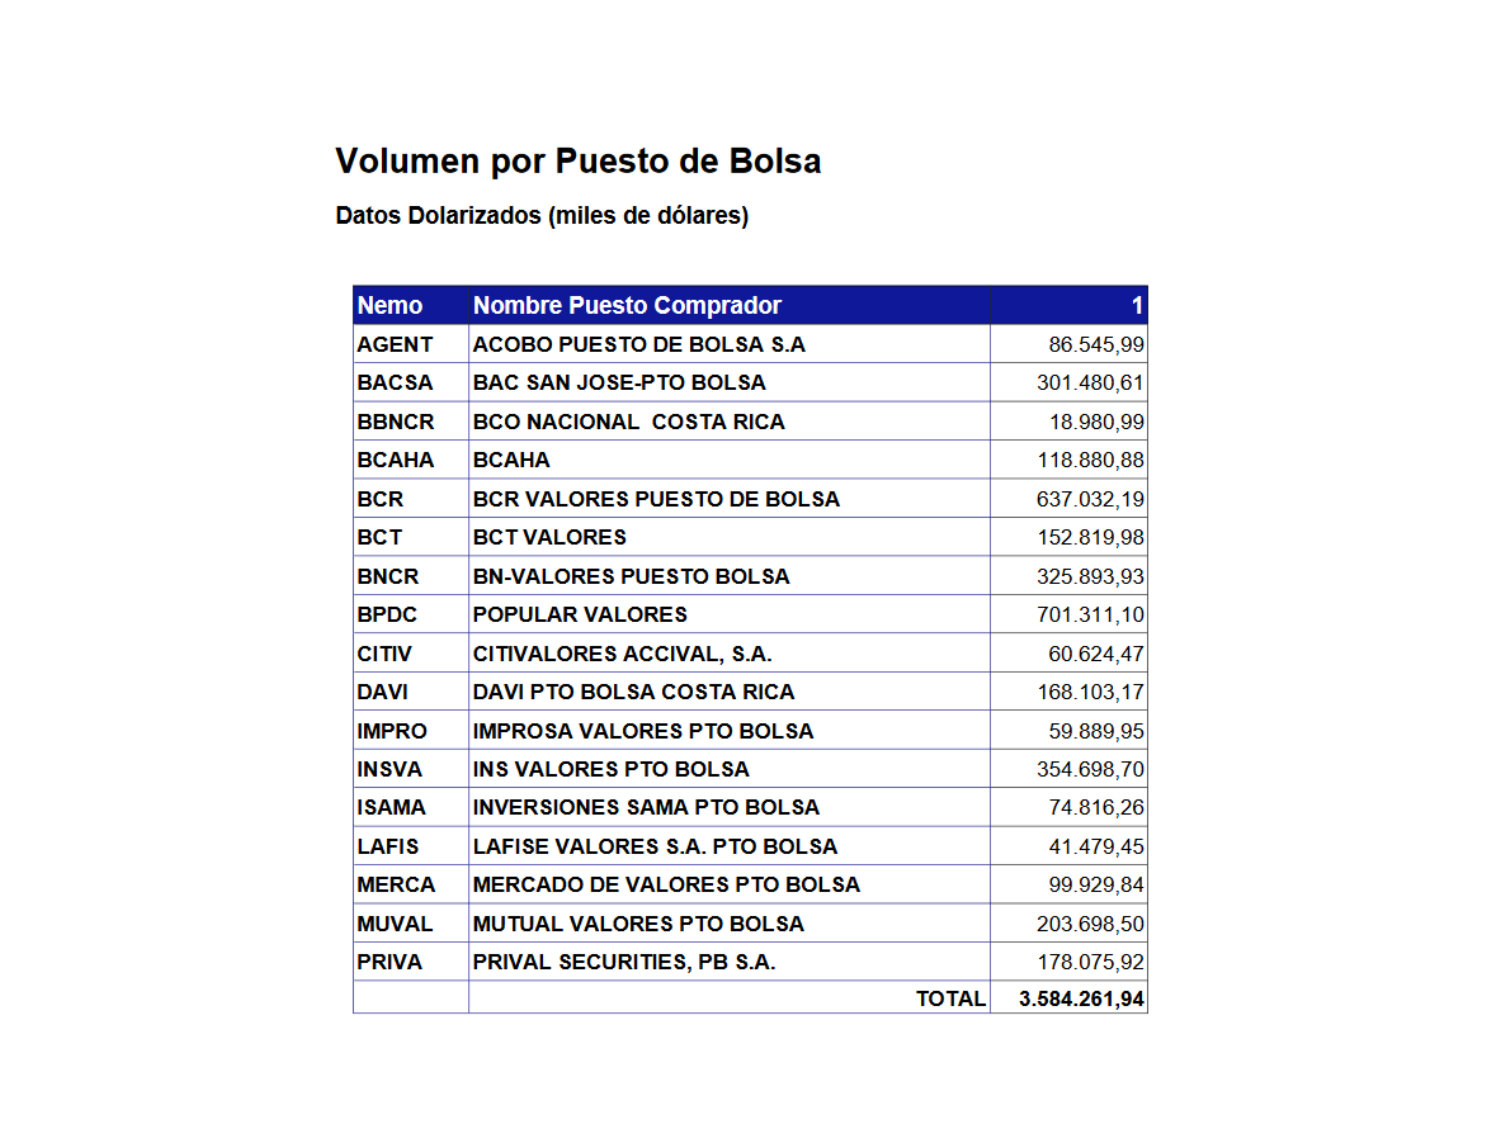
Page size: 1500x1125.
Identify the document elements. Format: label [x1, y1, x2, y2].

picture [316, 125, 1184, 1030]
